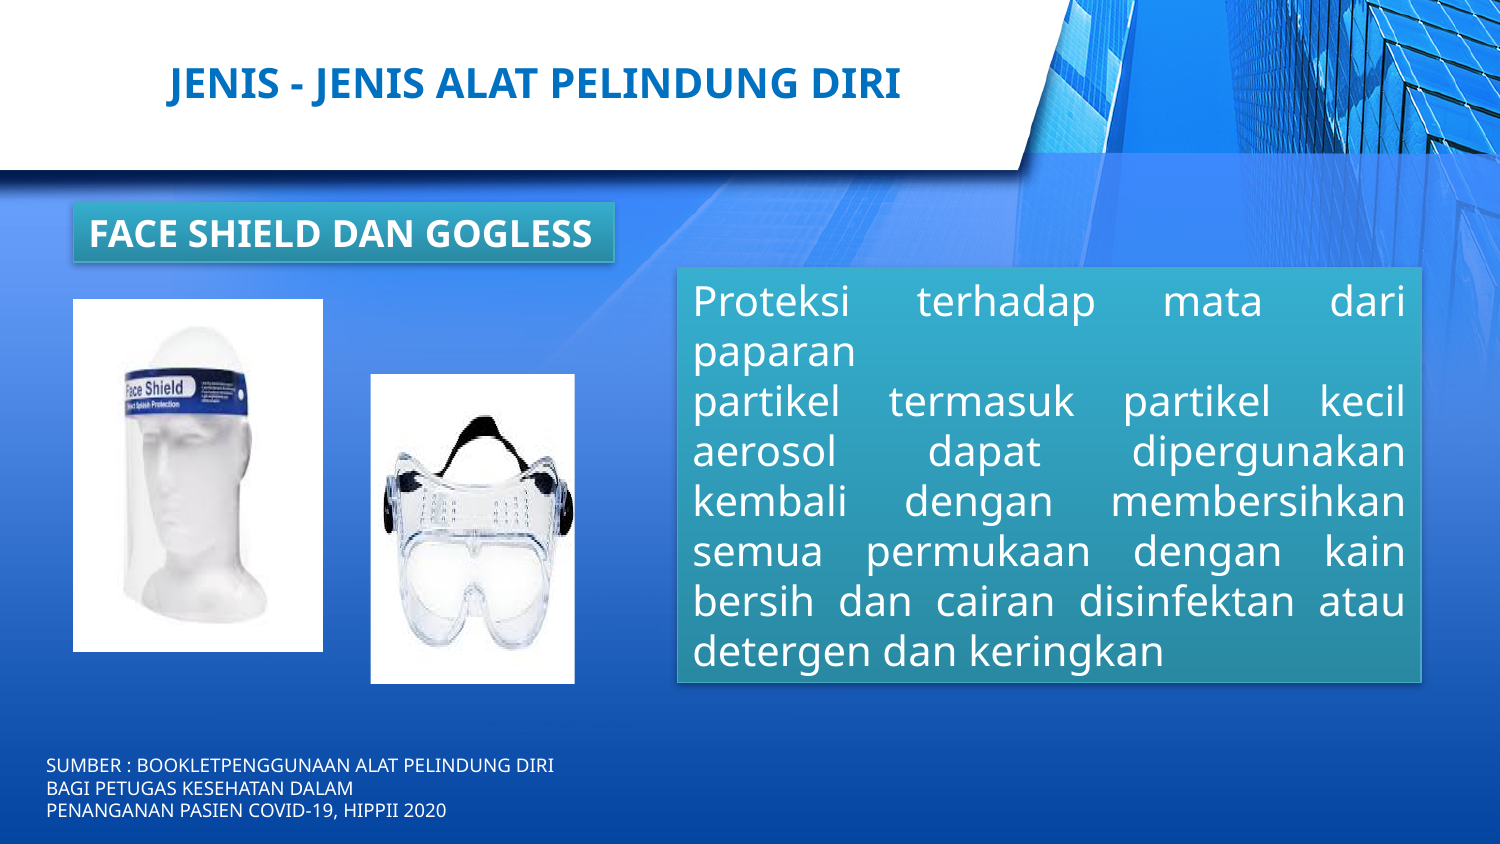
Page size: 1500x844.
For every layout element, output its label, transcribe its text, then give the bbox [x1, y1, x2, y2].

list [73, 299, 323, 652]
text_box SUMBER : BOOKLETPENGGUNAAN ALAT PELINDUNG DIRI BAGI PETUGAS KESEHATAN DALAM PENANGANAN PASIEN COVID-19, HIPPII 2020 [31, 746, 615, 829]
text_box FACE SHIELD DAN GOGLESS [73, 202, 615, 263]
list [370, 374, 575, 684]
text_box JENIS - JENIS ALAT PELINDUNG DIRI [31, 49, 1040, 115]
picture [0, 0, 1500, 844]
text_box Proteksi terhadap mata dari paparan partikel termasuk partikel kecil aerosol dapat dipergunakan kembali dengan membersihkan semua permukaan dengan kain bersih dan cairan disinfektan atau detergen dan keringkan [677, 267, 1422, 683]
